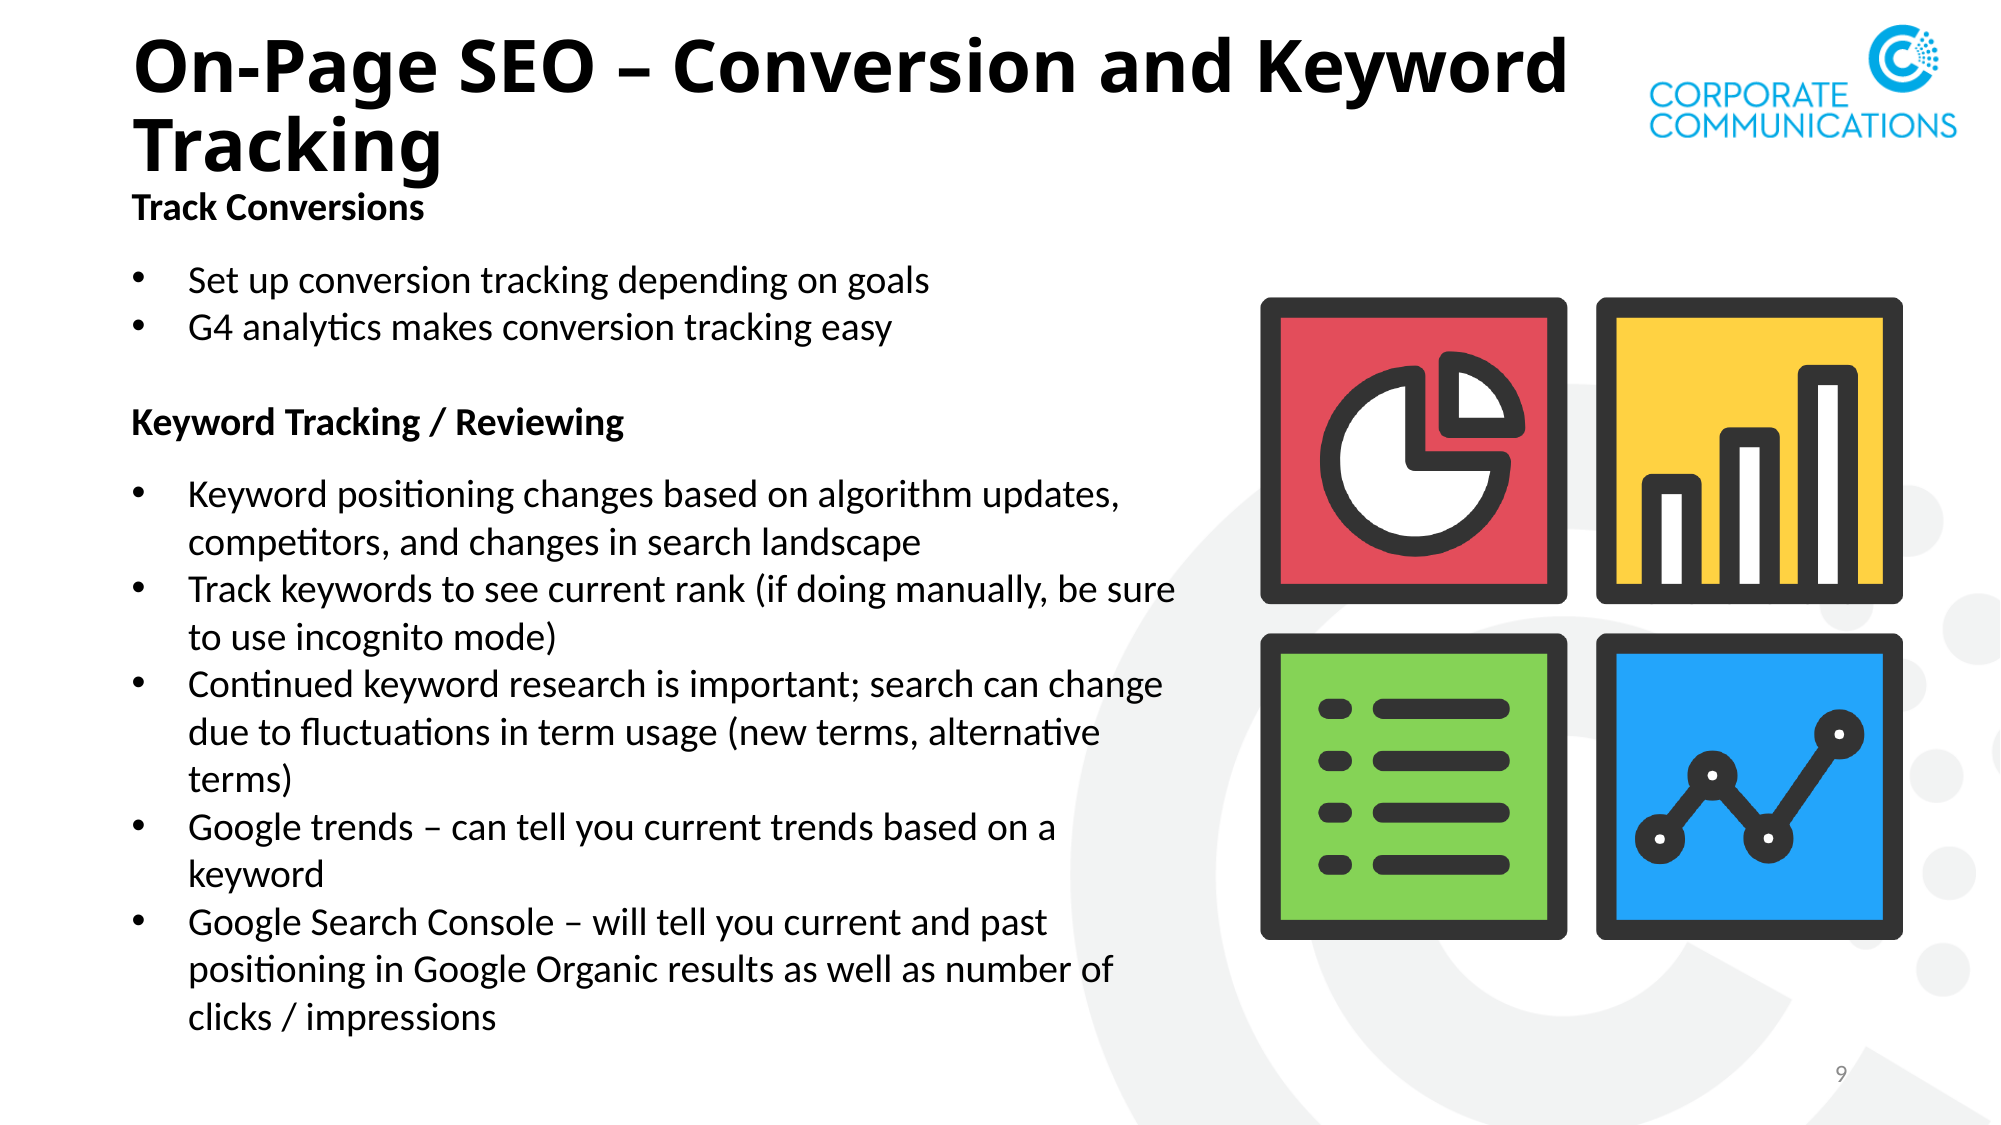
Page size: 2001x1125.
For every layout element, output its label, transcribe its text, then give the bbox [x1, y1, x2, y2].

slide_number 9 [1412, 1042, 1863, 1103]
title On-Page SEO – Conversion and Keyword Tracking [116, 22, 1627, 196]
text_box Track Conversions Set up conversion tracking depending on goals G4 analytics makes conversion tracking easy Keyword Tracking / Reviewing Keyword positioning changes based on algorithm updates, competitors, and changes in search landscape Track keywords to see current rank (if doing manually, be sure to use incognito mode) Continued keyword research is important; search can change due to fluctuations in term usage (new terms, alternative terms) Google trends – can tell you current trends based on a keyword Google Search Console – will tell you current and past positioning in Google Organic results as well as number of clicks / impressions [116, 173, 1204, 1125]
picture [0, 0, 2001, 1125]
